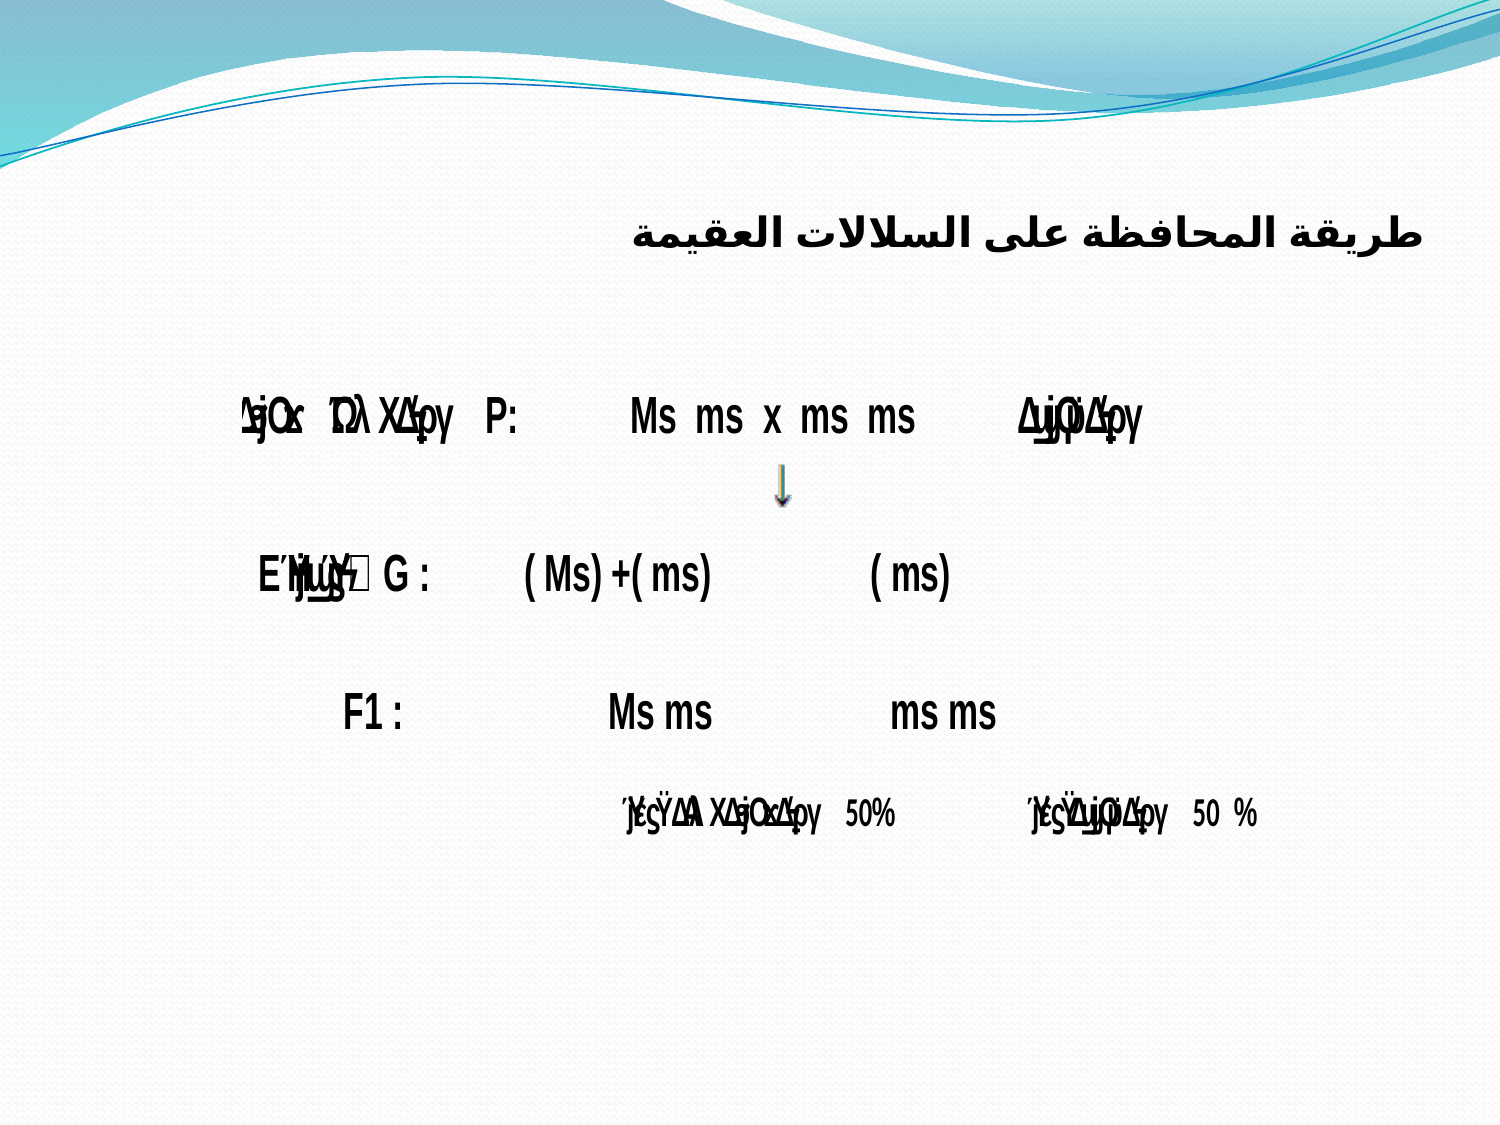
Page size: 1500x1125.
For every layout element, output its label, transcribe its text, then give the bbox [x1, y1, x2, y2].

title طريقة المحافظة على السلالات العقيمة [75, 115, 1425, 256]
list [241, 385, 1259, 882]
